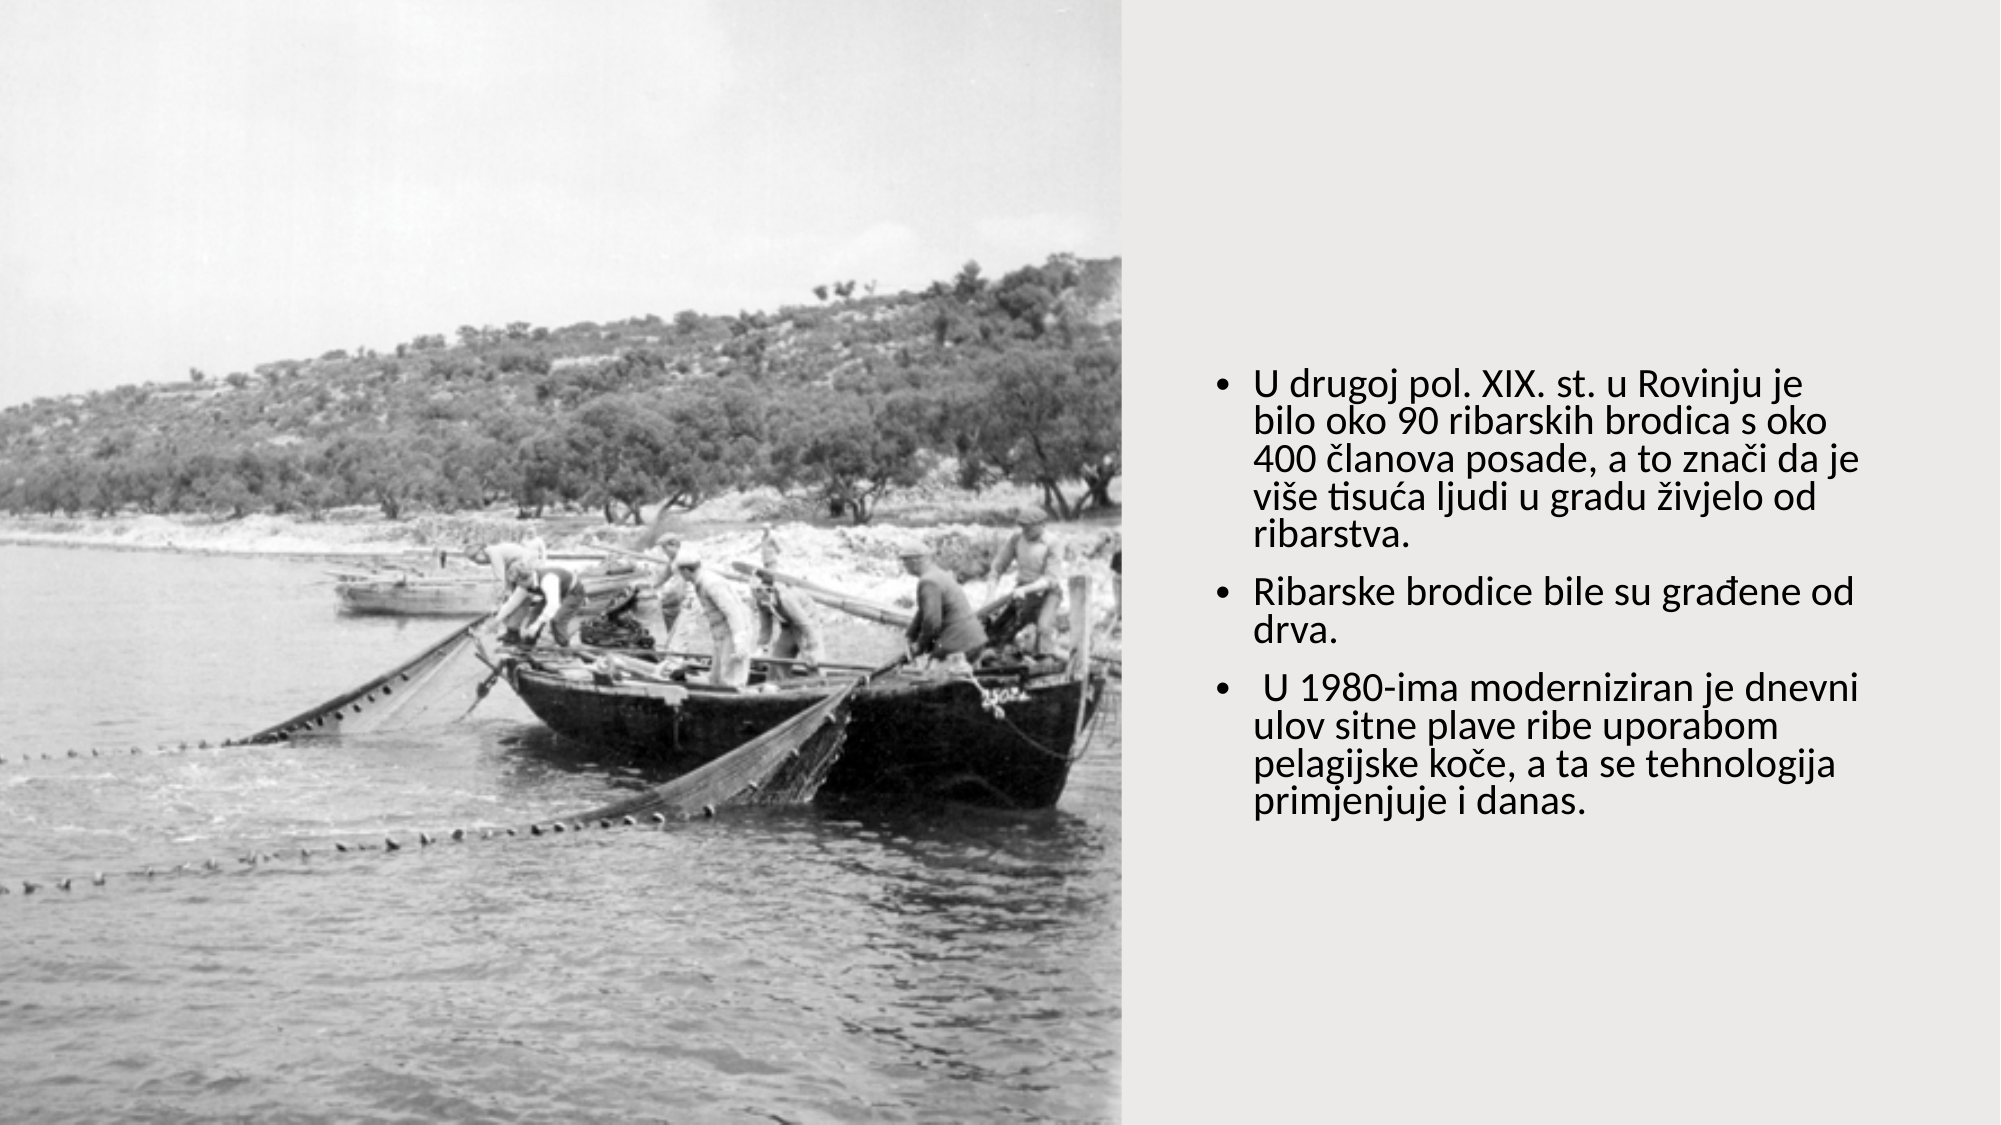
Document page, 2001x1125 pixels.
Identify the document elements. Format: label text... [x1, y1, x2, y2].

text_box [1125, 0, 2000, 1125]
text_box U drugoj pol. XIX. st. u Rovinju je bilo oko 90 ribarskih brodica s oko 400 članova posade, a to znači da je više tisuća ljudi u gradu živjelo od ribarstva. Ribarske brodice bile su građene od drva. U 1980-ima moderniziran je dnevni ulov sitne plave ribe uporabom pelagijske koče, a ta se tehnologija primjenjuje i danas. [1200, 359, 1880, 1001]
picture [0, 0, 1122, 1125]
